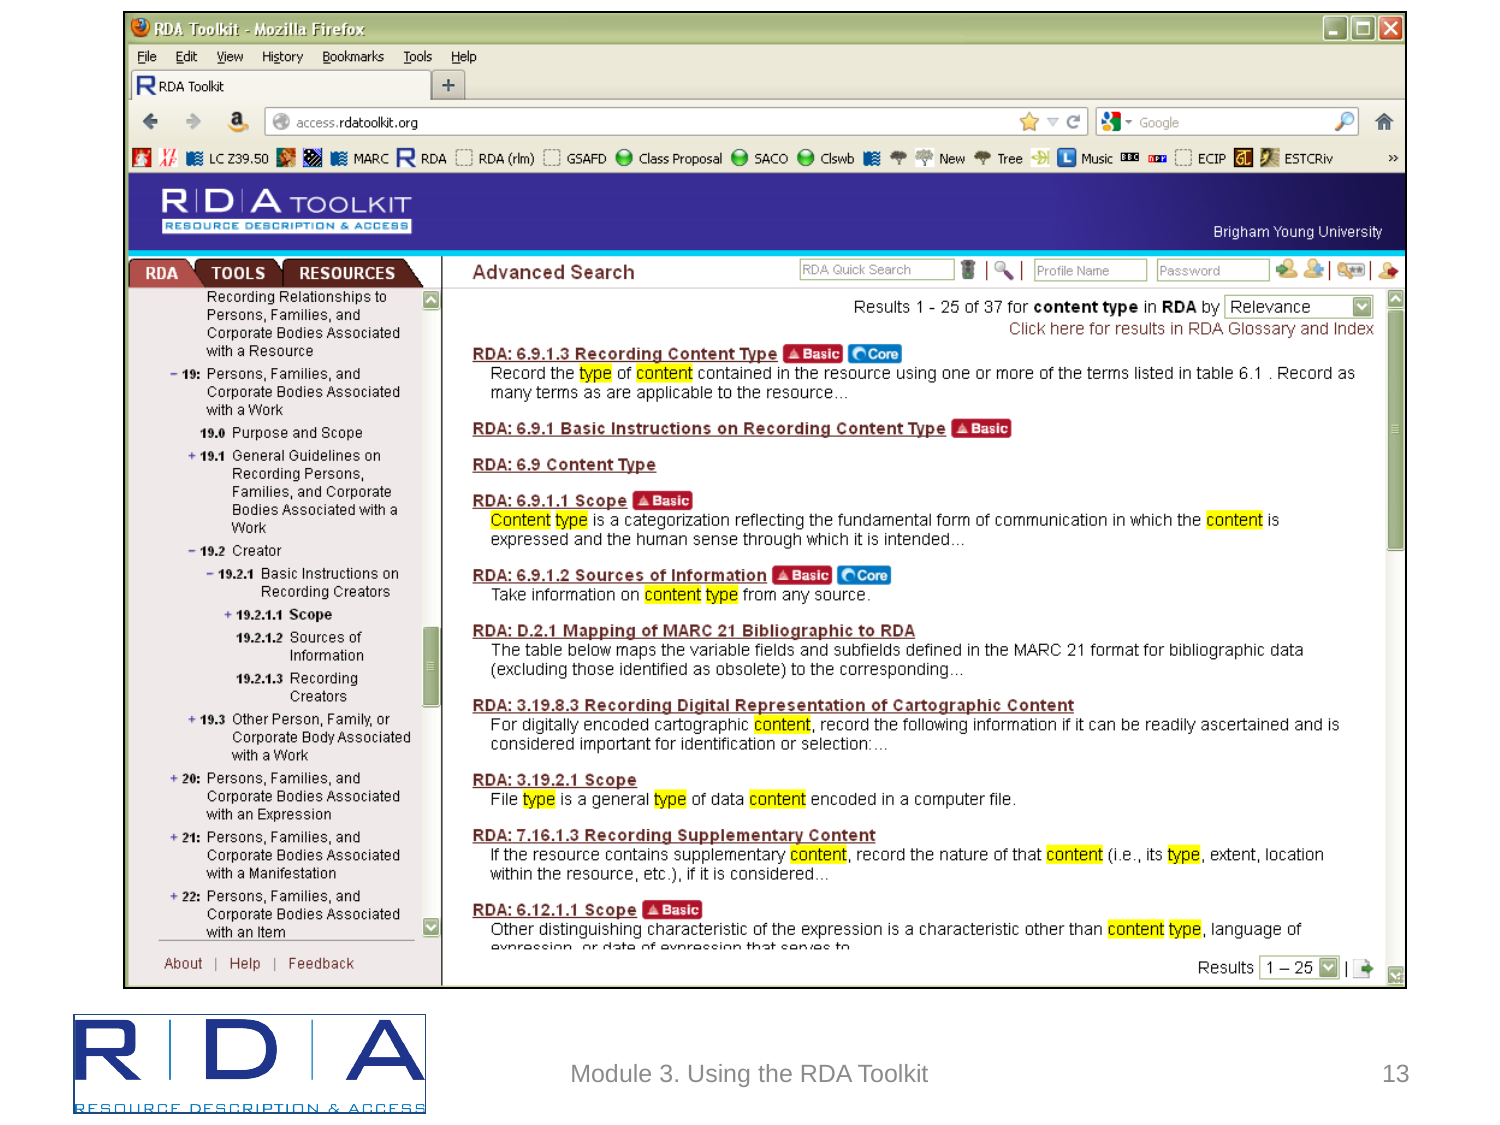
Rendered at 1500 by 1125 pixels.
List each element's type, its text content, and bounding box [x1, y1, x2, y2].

footer Module 3. Using the RDA Toolkit [512, 1042, 988, 1103]
picture [75, 1015, 425, 1112]
picture [124, 12, 1406, 988]
slide_number 13 [1074, 1042, 1425, 1103]
